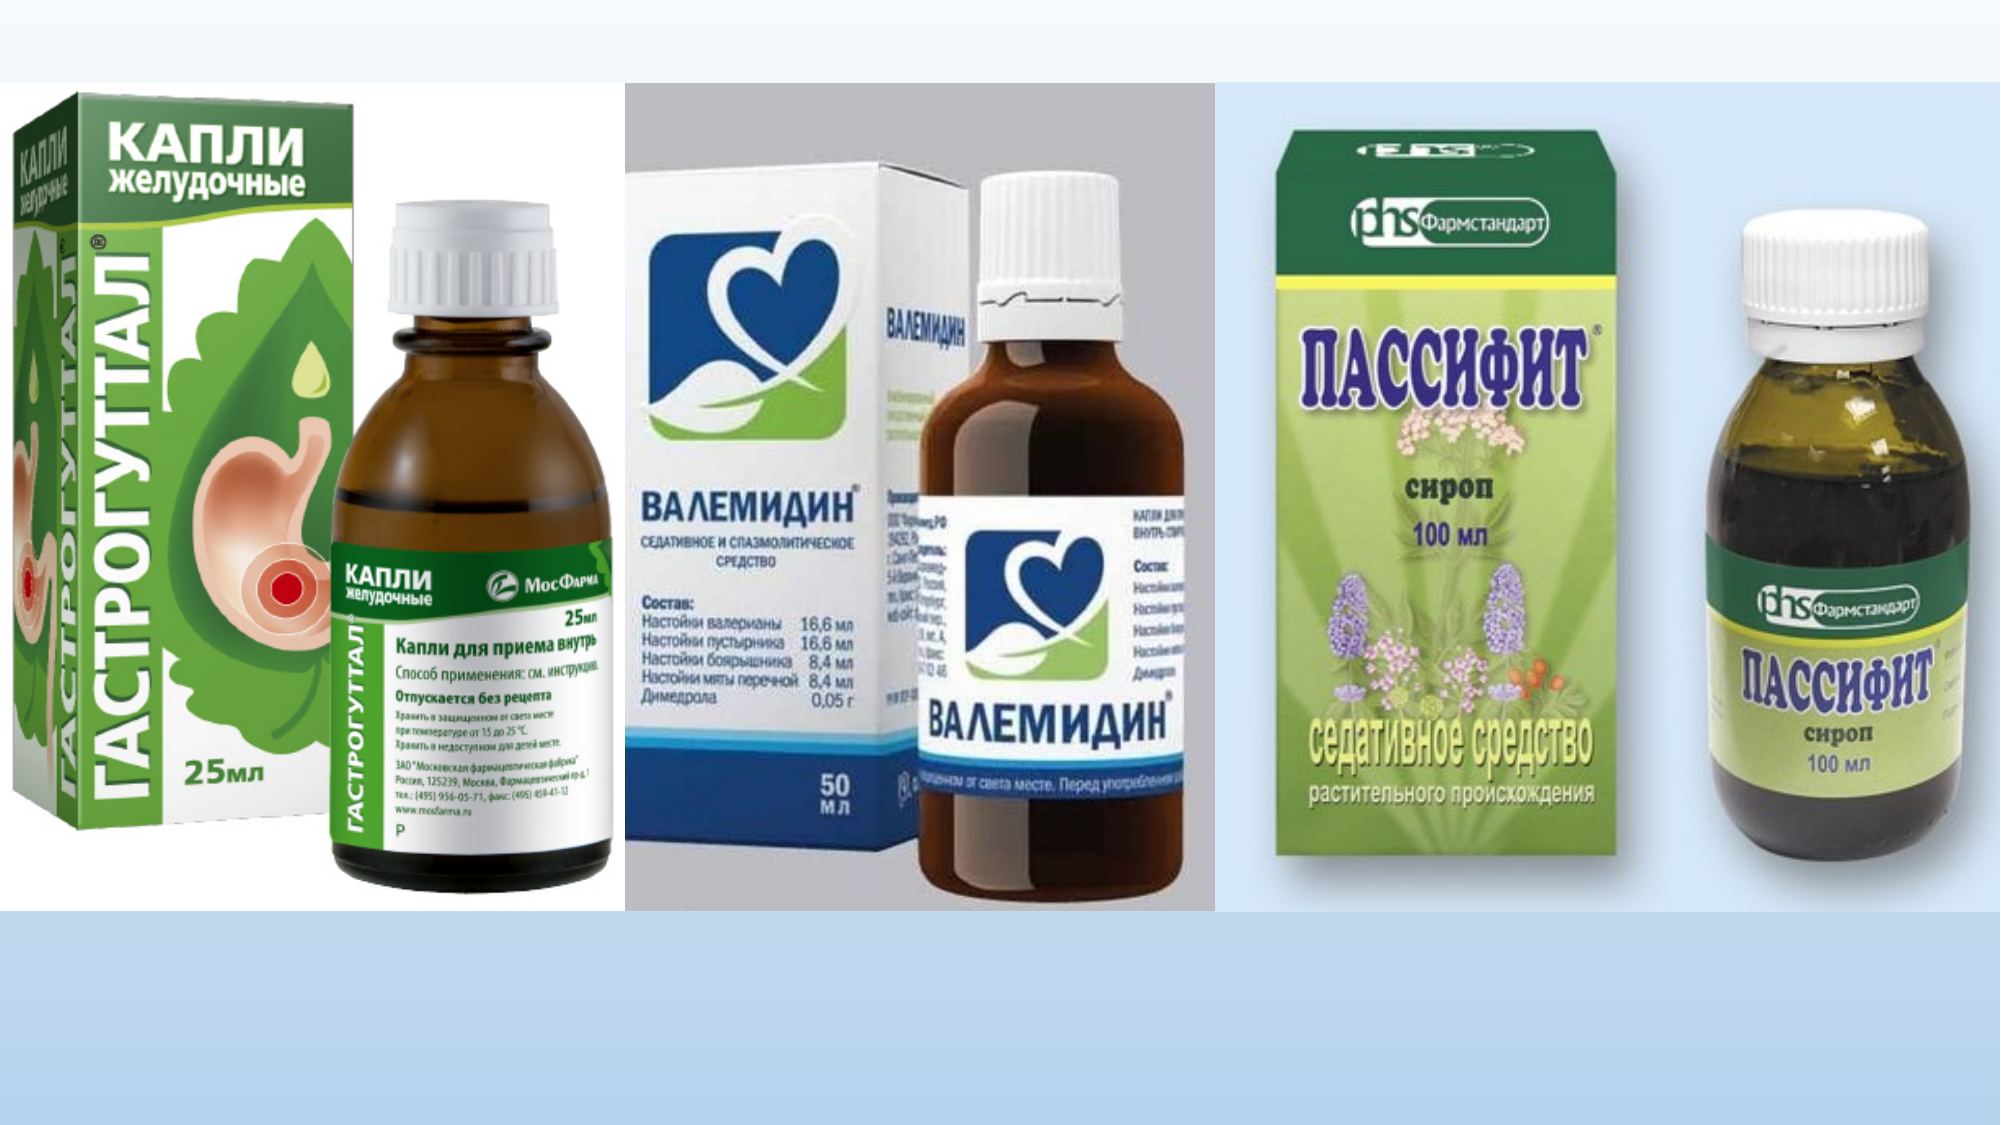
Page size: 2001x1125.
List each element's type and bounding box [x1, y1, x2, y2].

picture [0, 82, 2000, 912]
